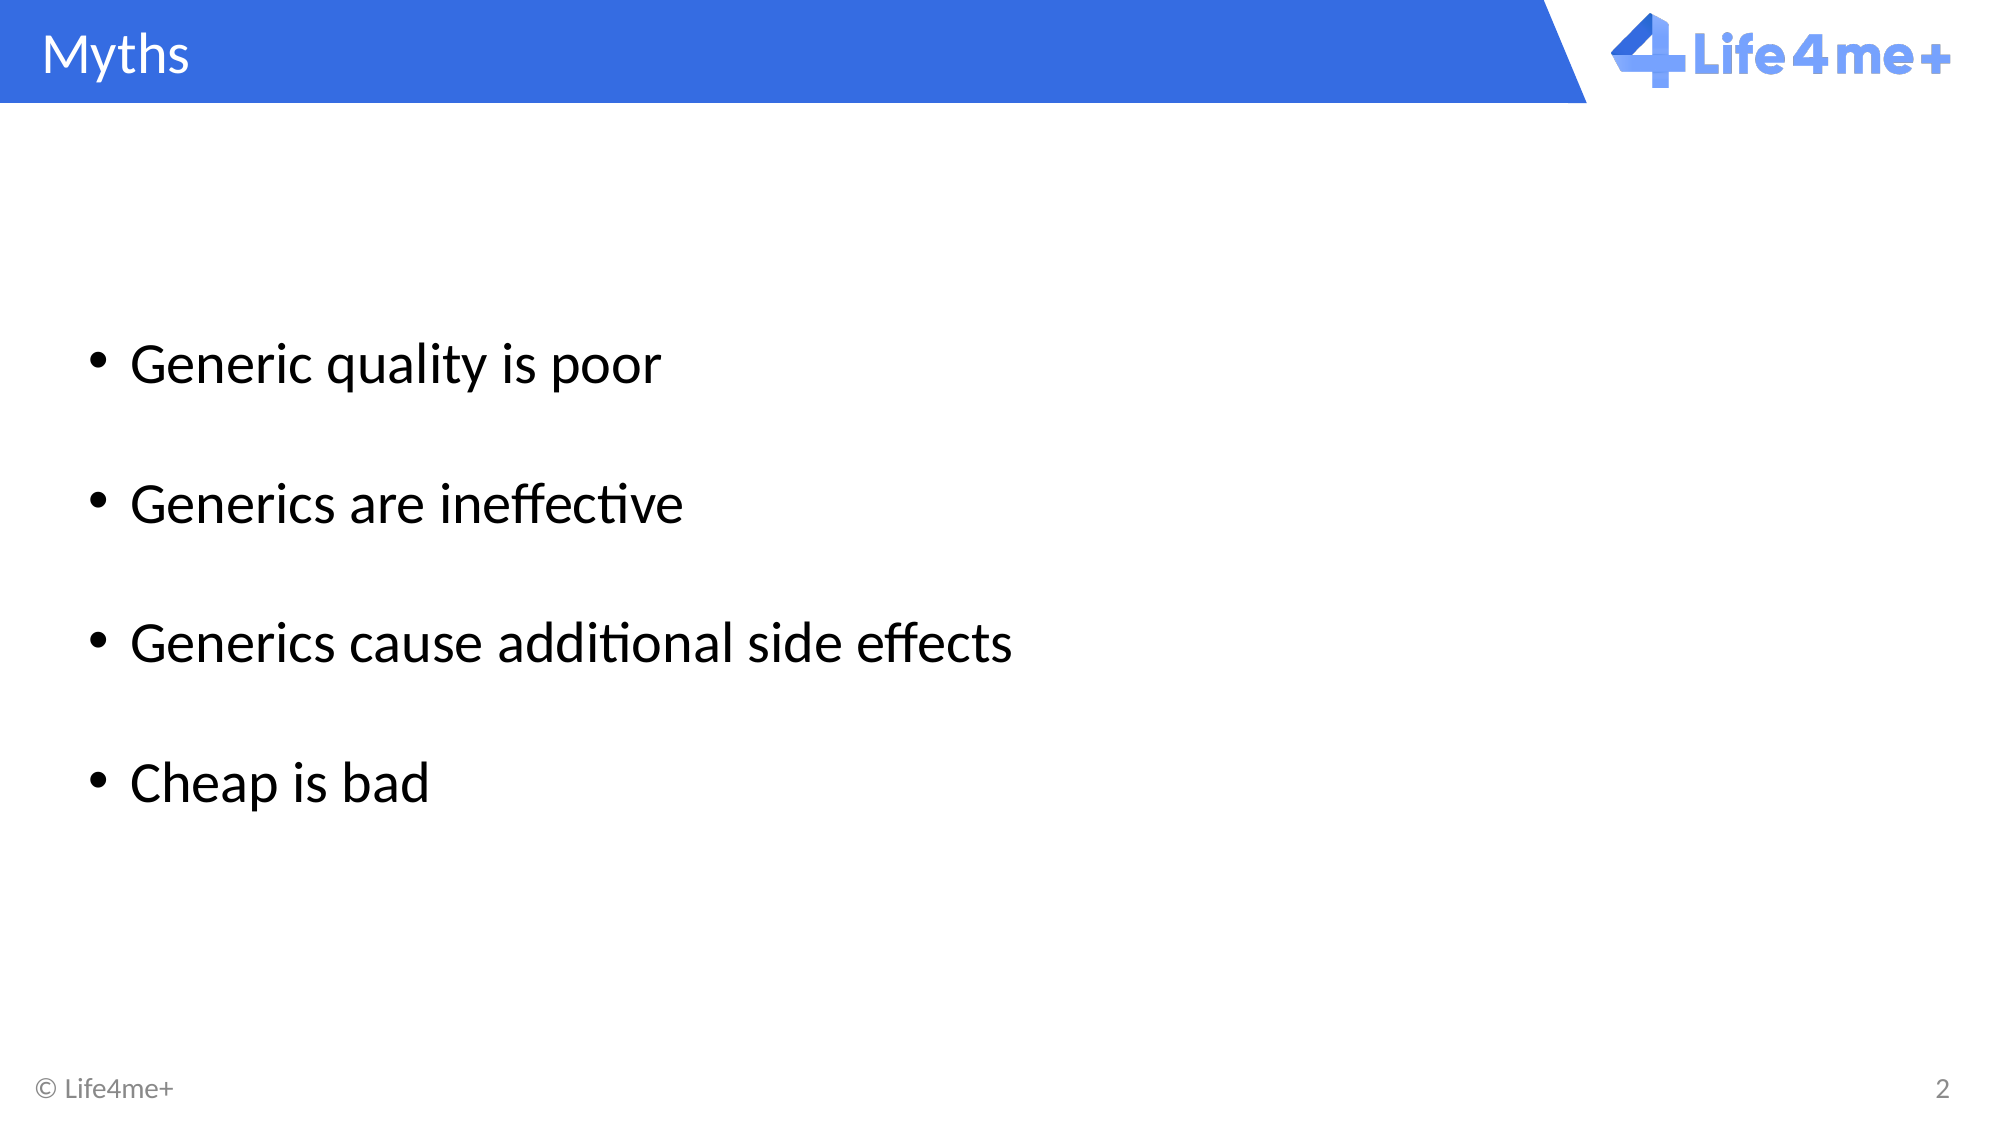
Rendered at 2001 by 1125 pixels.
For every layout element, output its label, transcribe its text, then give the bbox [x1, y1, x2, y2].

picture [1611, 13, 1952, 88]
text_box Myths [26, 0, 976, 97]
slide_number 2 [1515, 1057, 1966, 1118]
text_box Generic quality is poor Generics are ineffective Generics cause additional side effects Cheap is bad [73, 317, 1155, 892]
